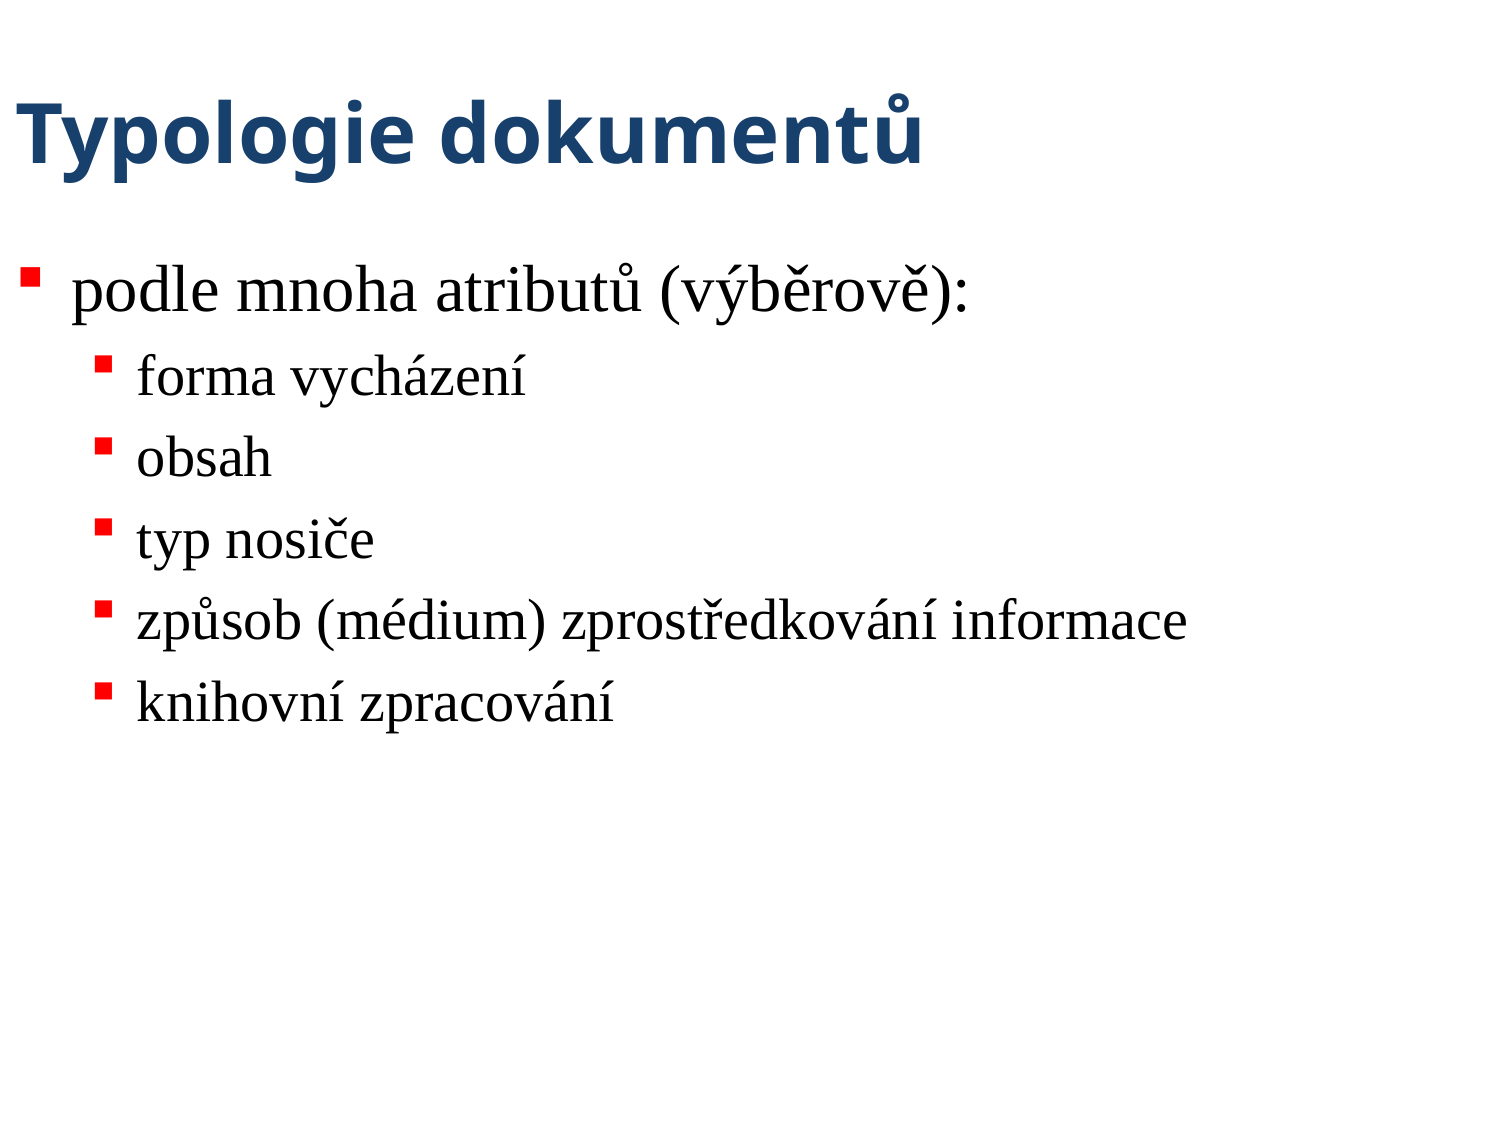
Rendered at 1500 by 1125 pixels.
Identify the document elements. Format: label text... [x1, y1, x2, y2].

title Typologie dokumentů [0, 0, 1500, 188]
list podle mnoha atributů (výběrově): forma vycházení obsah typ nosiče způsob (médium) zprostředkování informace knihovní zpracování [0, 237, 1500, 1125]
